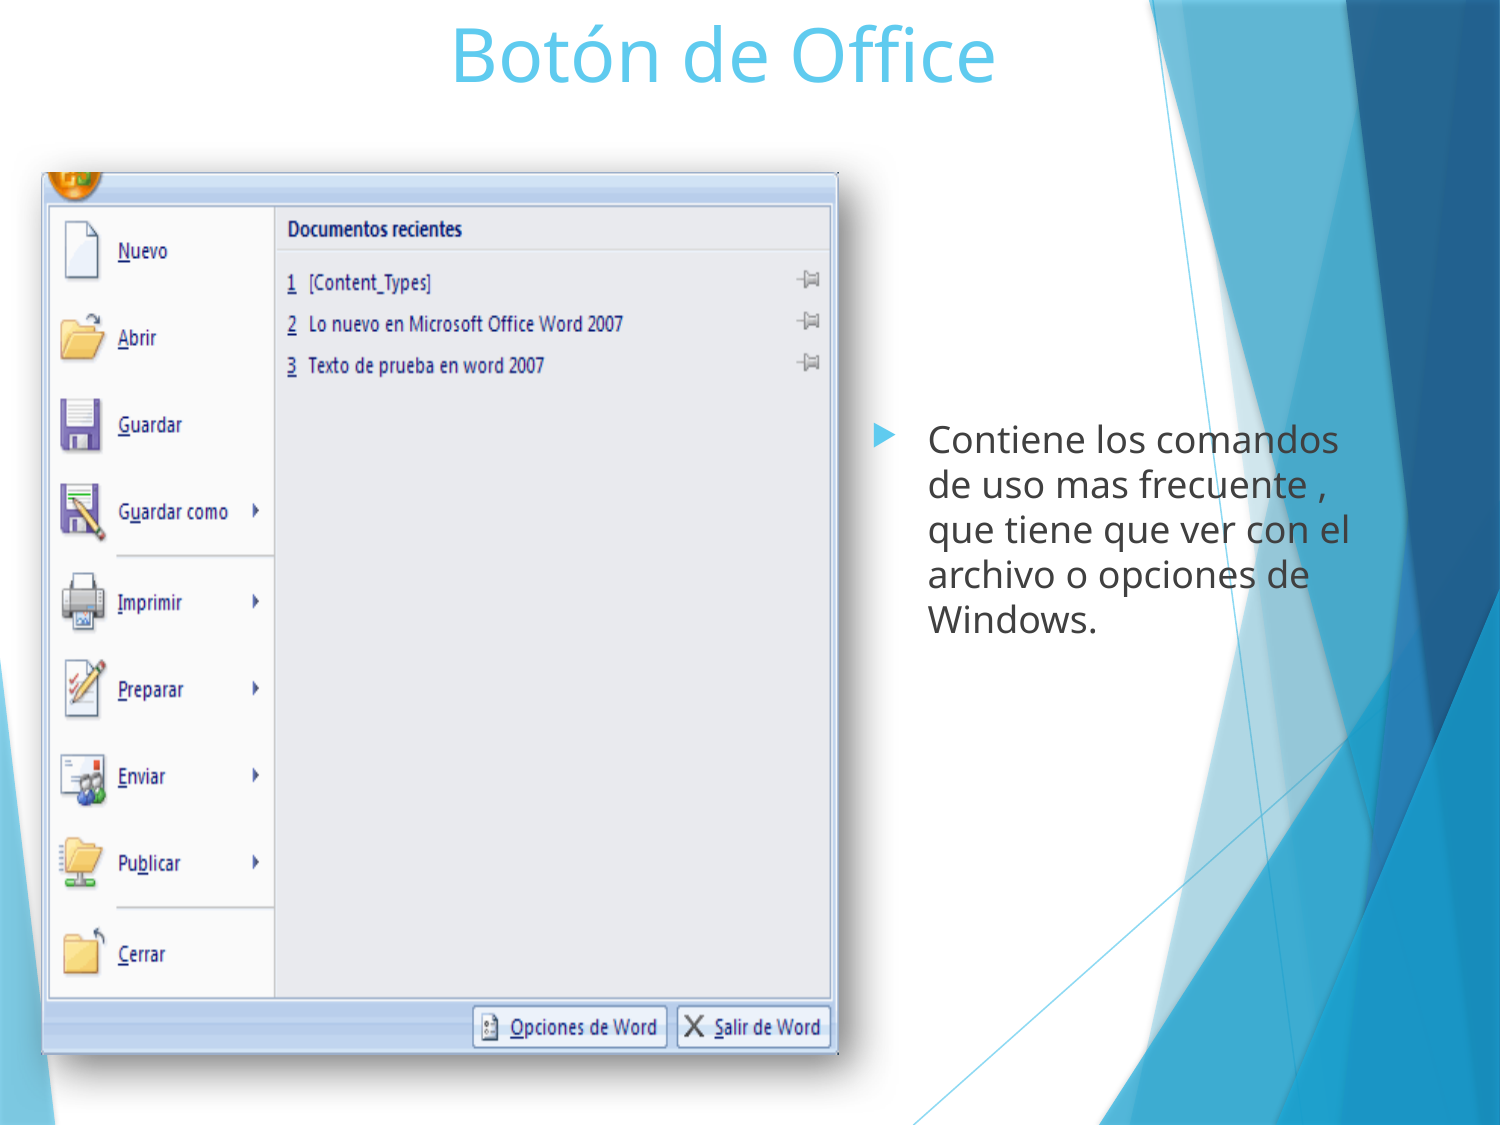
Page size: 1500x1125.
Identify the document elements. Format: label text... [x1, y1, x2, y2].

list Contiene los comandos de uso mas frecuente , que tiene que ver con el archivo o opciones de Windows. [856, 408, 1372, 705]
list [40, 172, 839, 1055]
title Botón de Office [194, 0, 1253, 149]
